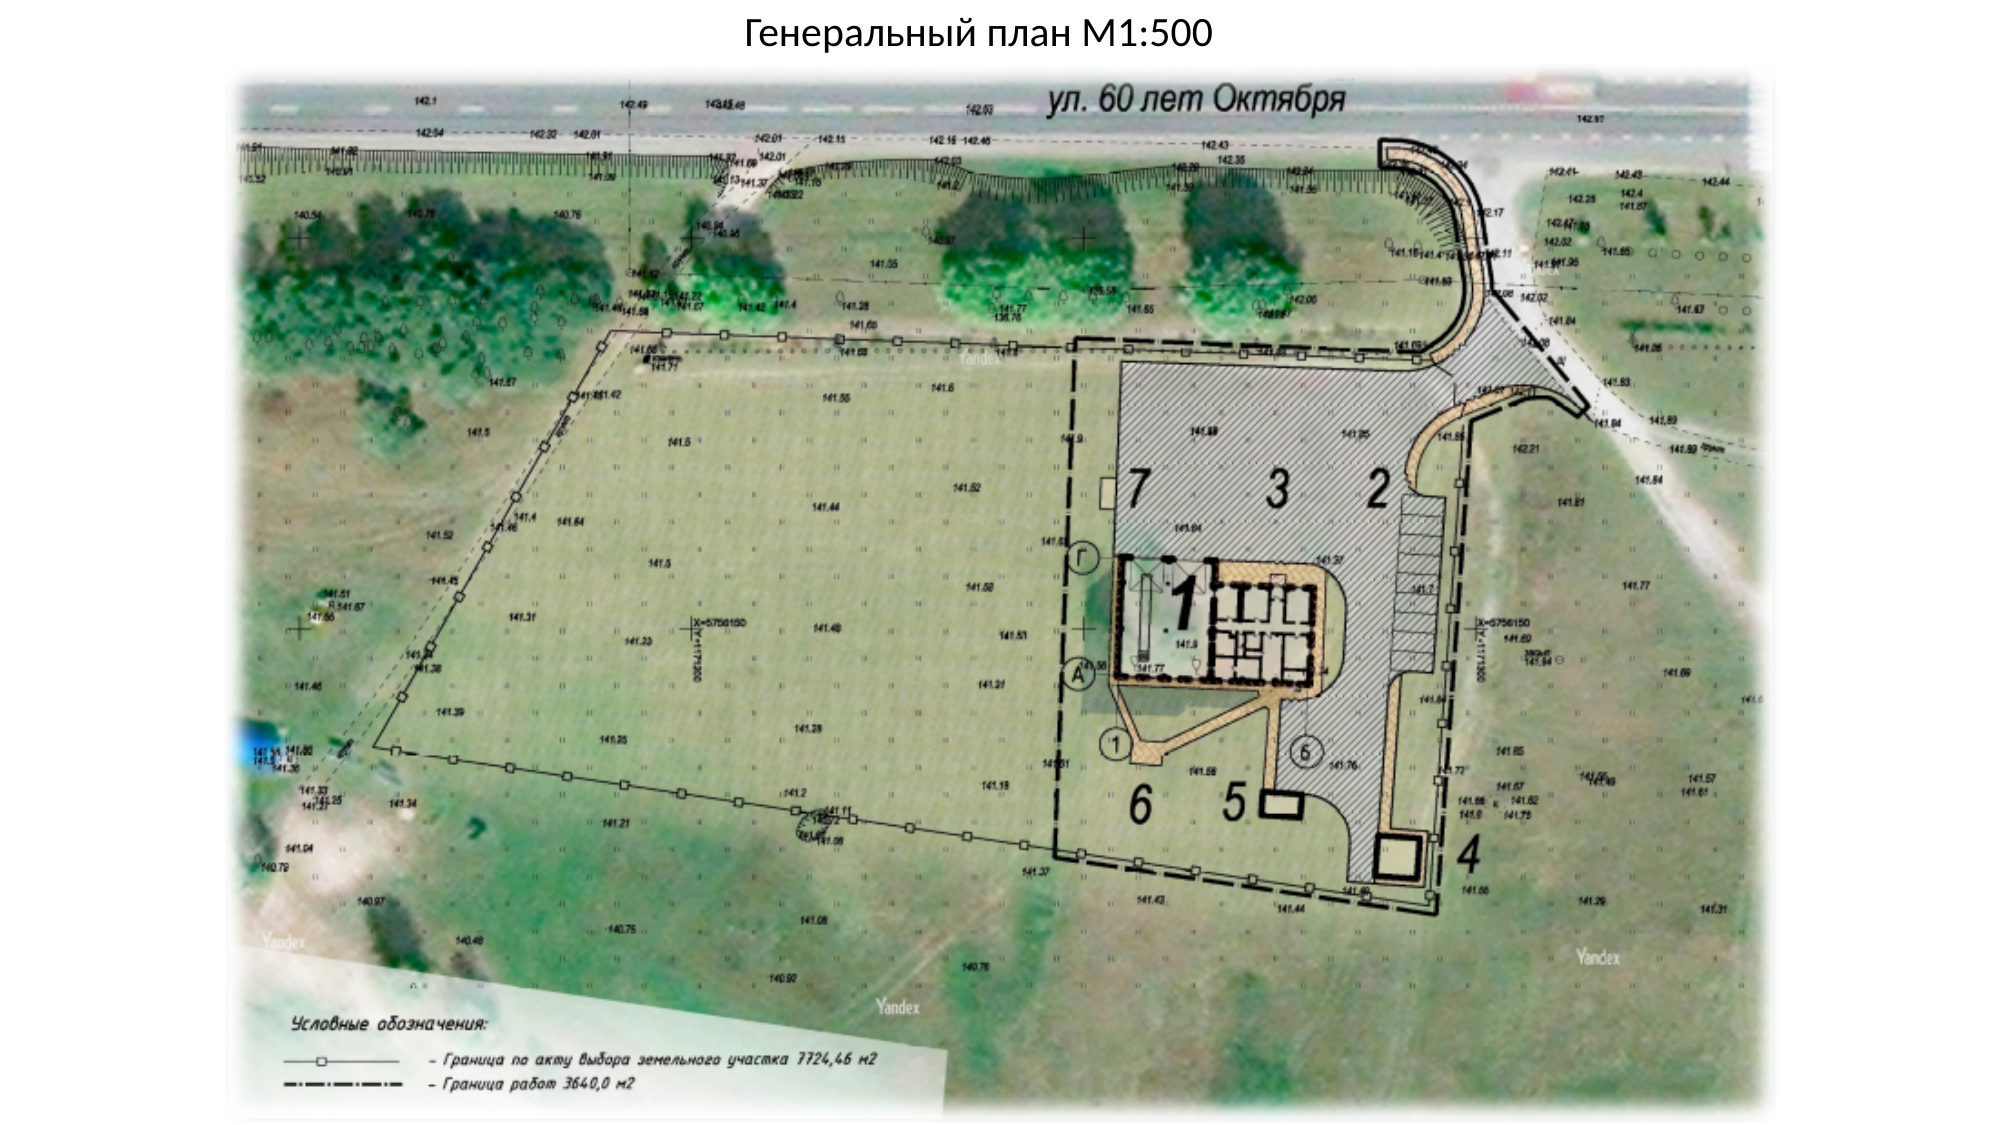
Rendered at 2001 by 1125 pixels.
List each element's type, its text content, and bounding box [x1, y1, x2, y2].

picture [224, 63, 1779, 1125]
text_box Генеральный план М1:500 [729, 0, 1234, 63]
